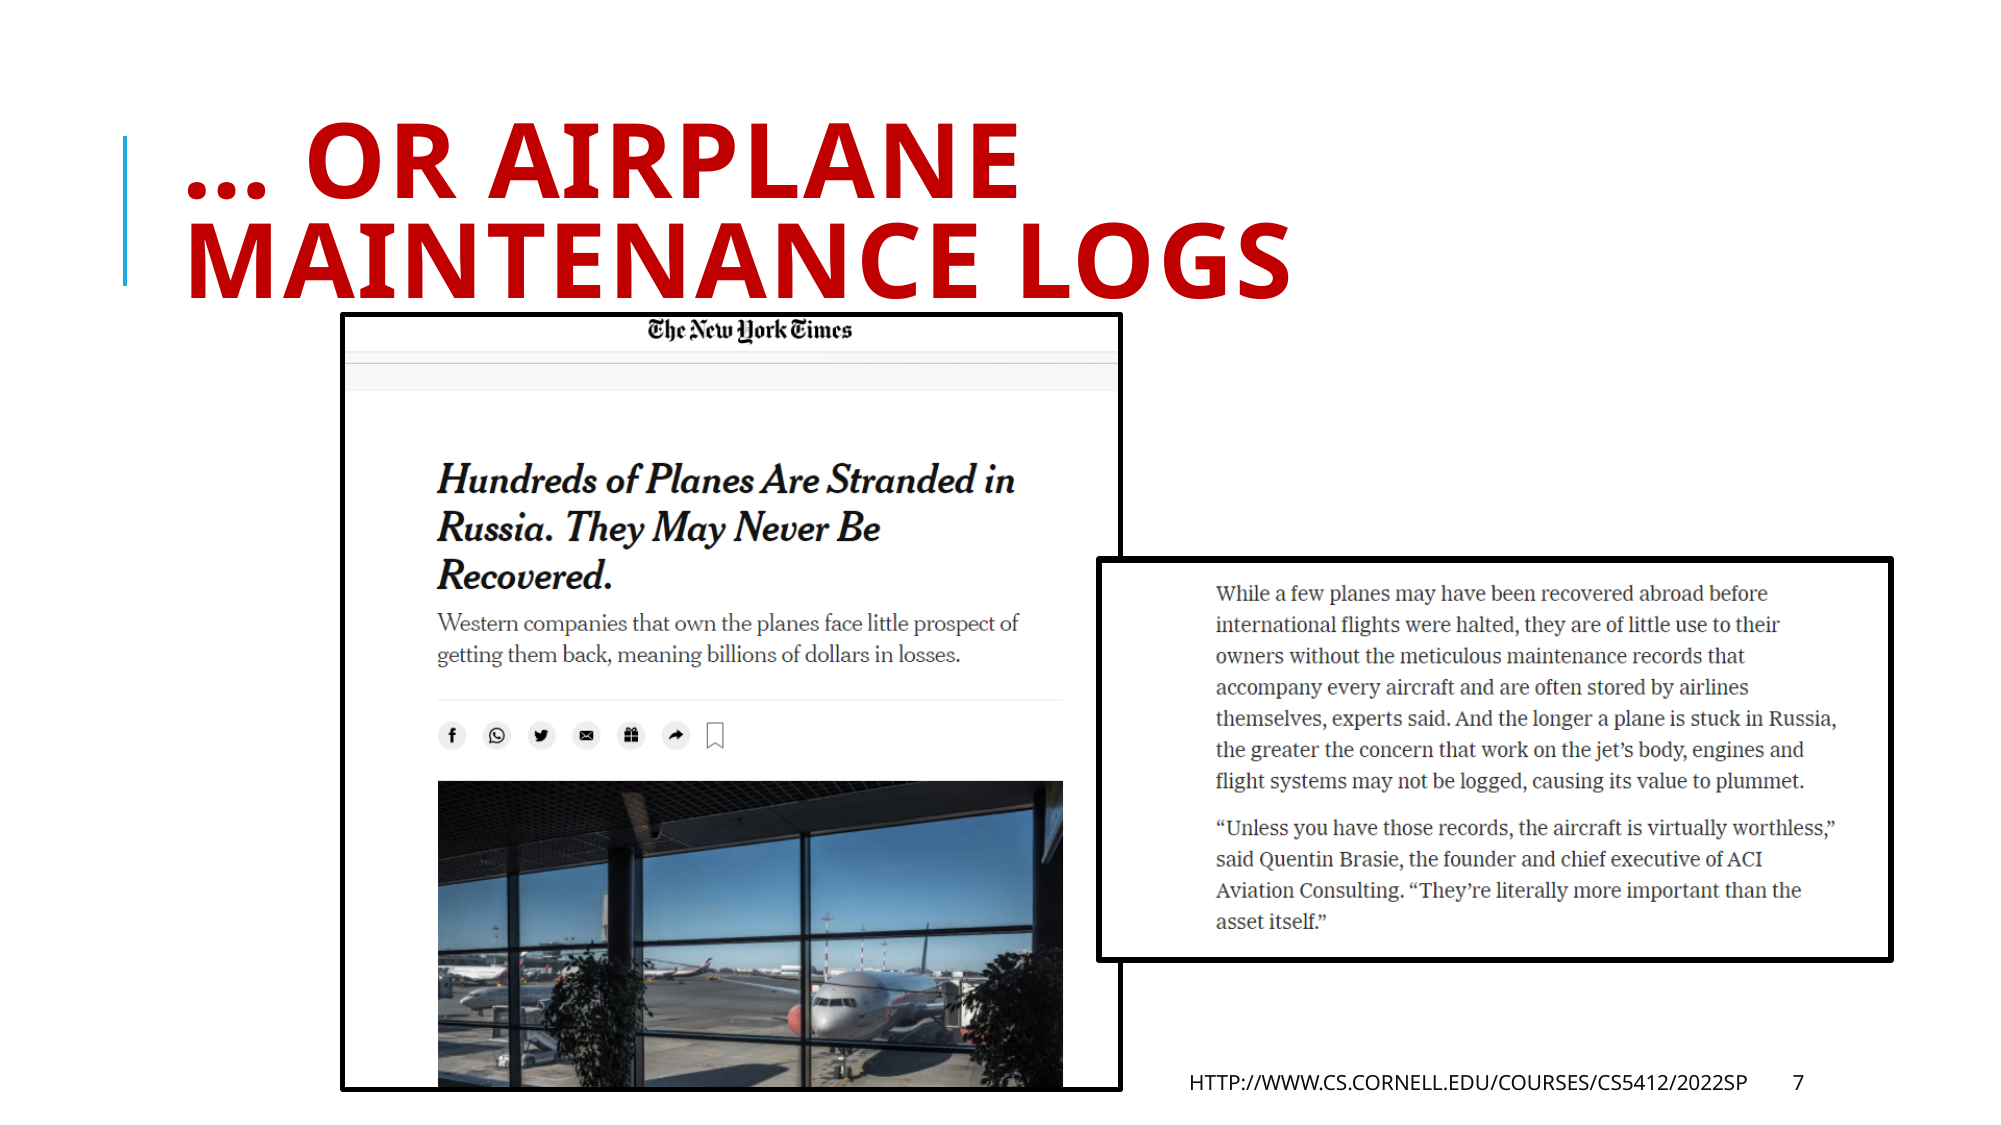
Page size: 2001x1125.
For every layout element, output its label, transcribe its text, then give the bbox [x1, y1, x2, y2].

slide_number 7 [1777, 1061, 1938, 1107]
footer http://www.cs.cornell.edu/courses/cs5412/2022sp [794, 1061, 1763, 1107]
title … or airplane maintenance logs [168, 96, 1763, 342]
picture [344, 316, 1889, 1088]
